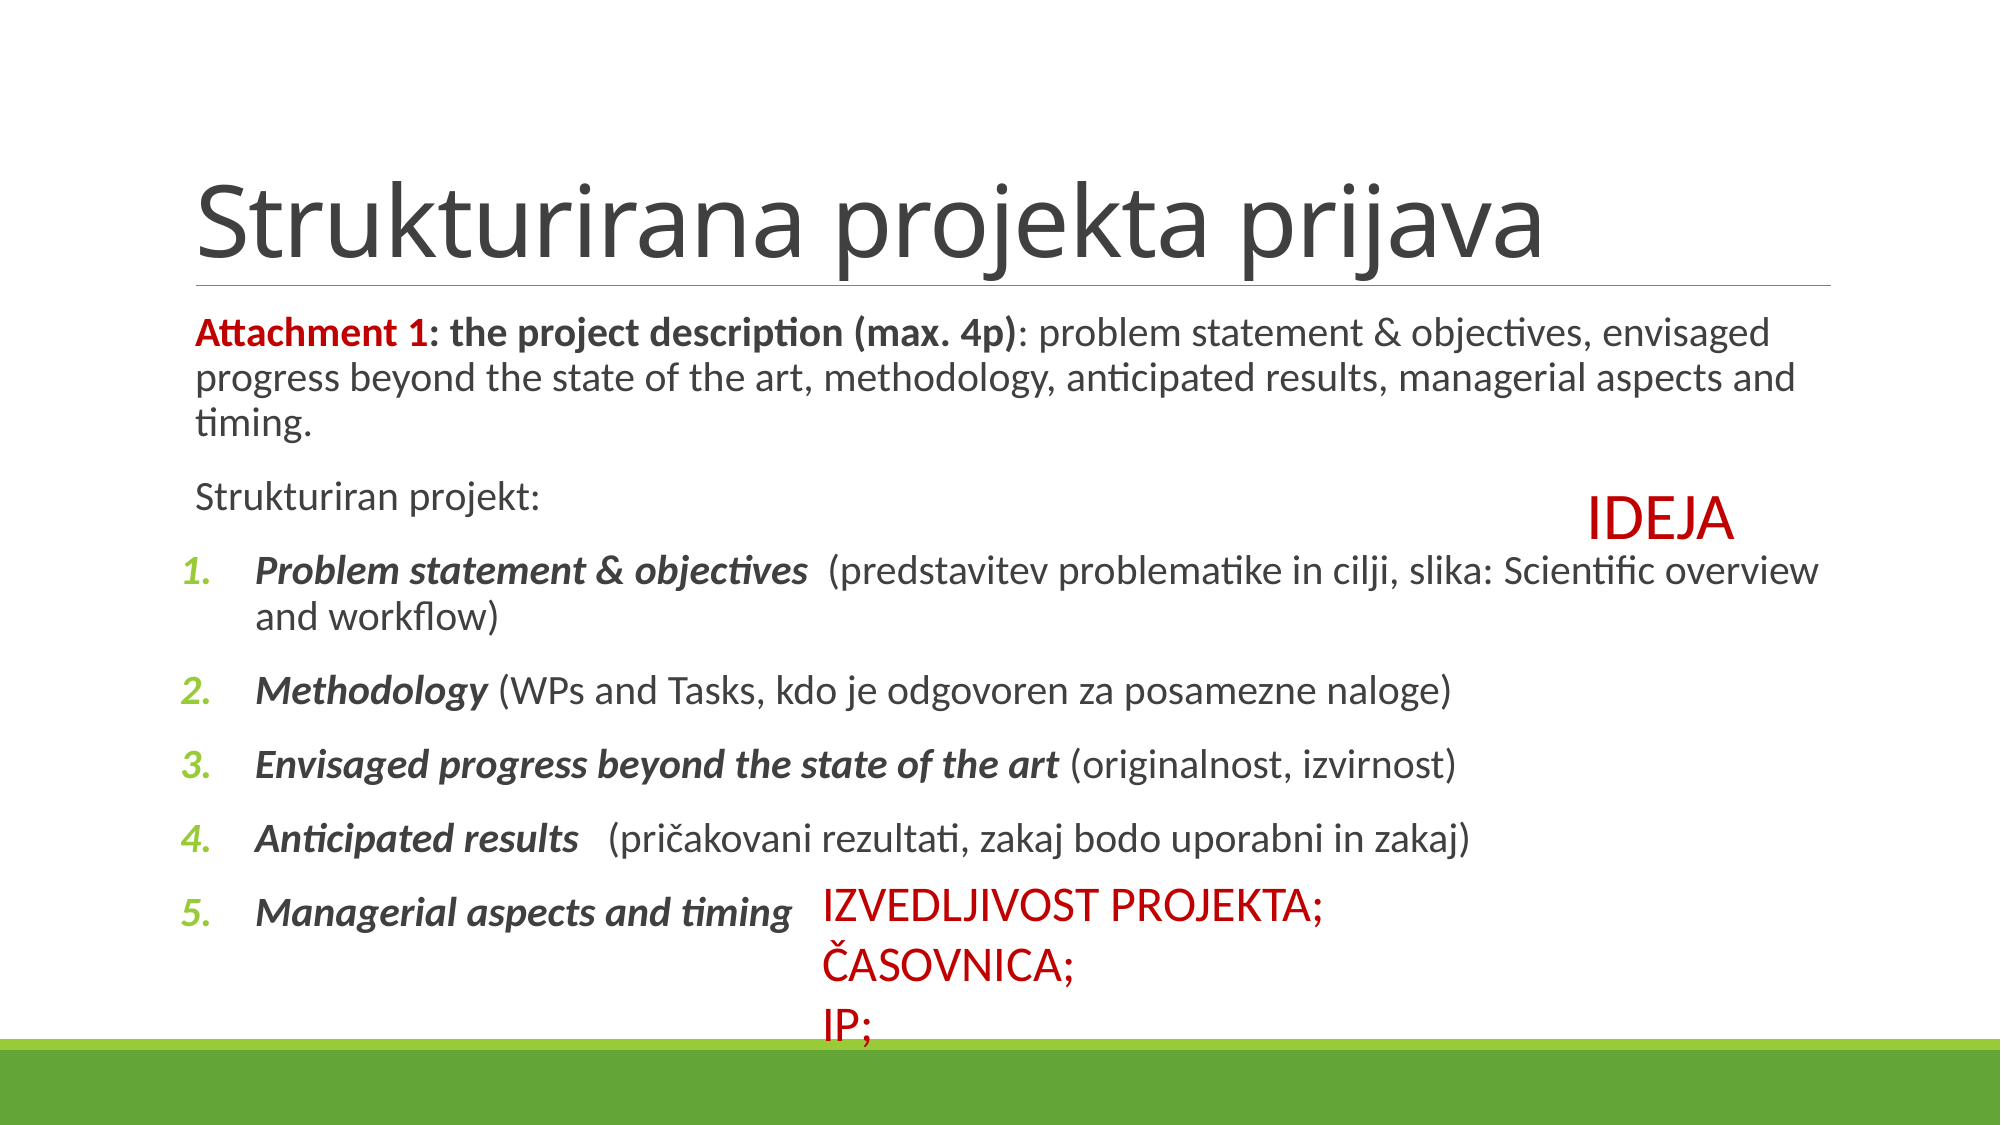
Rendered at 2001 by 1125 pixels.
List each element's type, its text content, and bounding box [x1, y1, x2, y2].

title Strukturirana projekta prijava [180, 47, 1830, 285]
text_box IZVEDLJIVOST PROJEKTA; ČASOVNICA; IP; [807, 864, 1341, 1059]
list Attachment 1: the project description (max. 4p): problem statement & objectives, envisaged progress beyond the state of the art, methodology, anticipated results, managerial aspects and timing. Strukturiran projekt: Problem statement & objectives (predstavitev problematike in cilji, slika: Scientific overview and workflow) Methodology (WPs and Tasks, kdo je odgovoren za posamezne naloge) Envisaged progress beyond the state of the art (originalnost, izvirnost) Anticipated results (pričakovani rezultati, zakaj bodo uporabni in zakaj) Managerial aspects and timing [180, 302, 1830, 963]
text_box IDEJA [1571, 465, 1751, 561]
